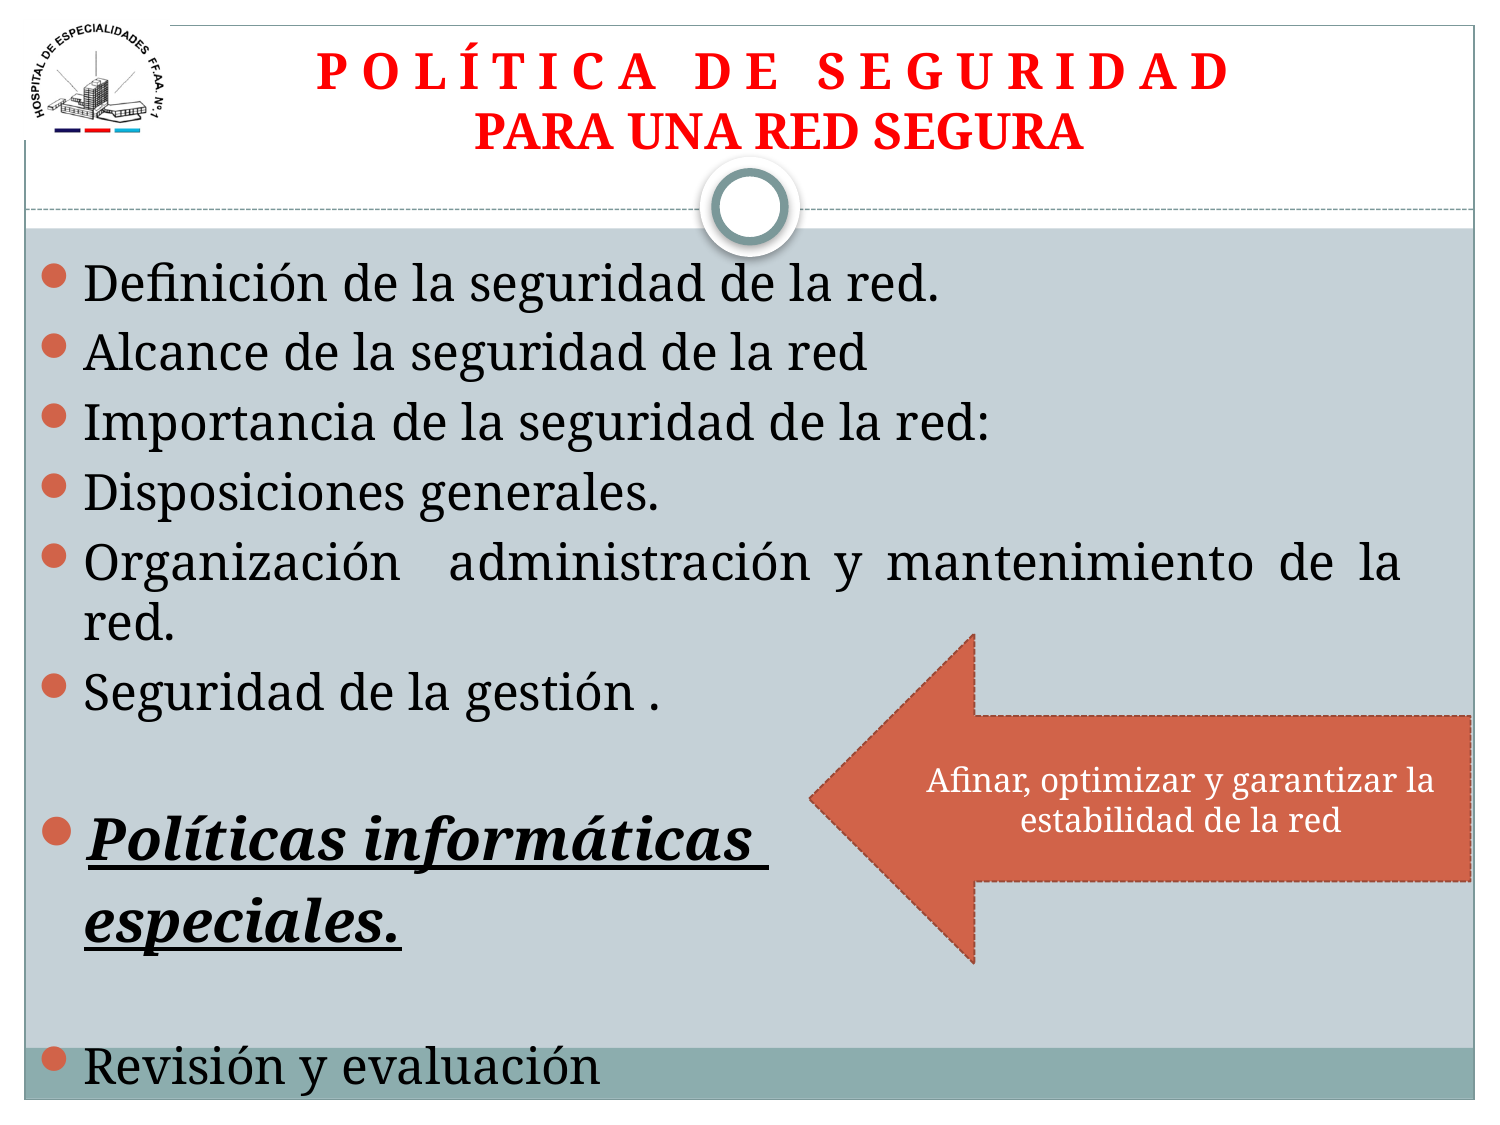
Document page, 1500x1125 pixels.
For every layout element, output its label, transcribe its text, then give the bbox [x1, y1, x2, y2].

picture [23, 18, 170, 140]
text_box Afinar, optimizar y garantizar la estabilidad de la red [808, 633, 1472, 965]
title P O L Í T I C A D E S E G U R I D A D PARA UNA RED SEGURA [218, 42, 1341, 168]
list Definición de la seguridad de la red. Alcance de la seguridad de la red Importancia de la seguridad de la red: Disposiciones generales. Organización administración y mantenimiento de la red. Seguridad de la gestión . Políticas informáticas especiales. Revisión y evaluación [23, 243, 1419, 1040]
